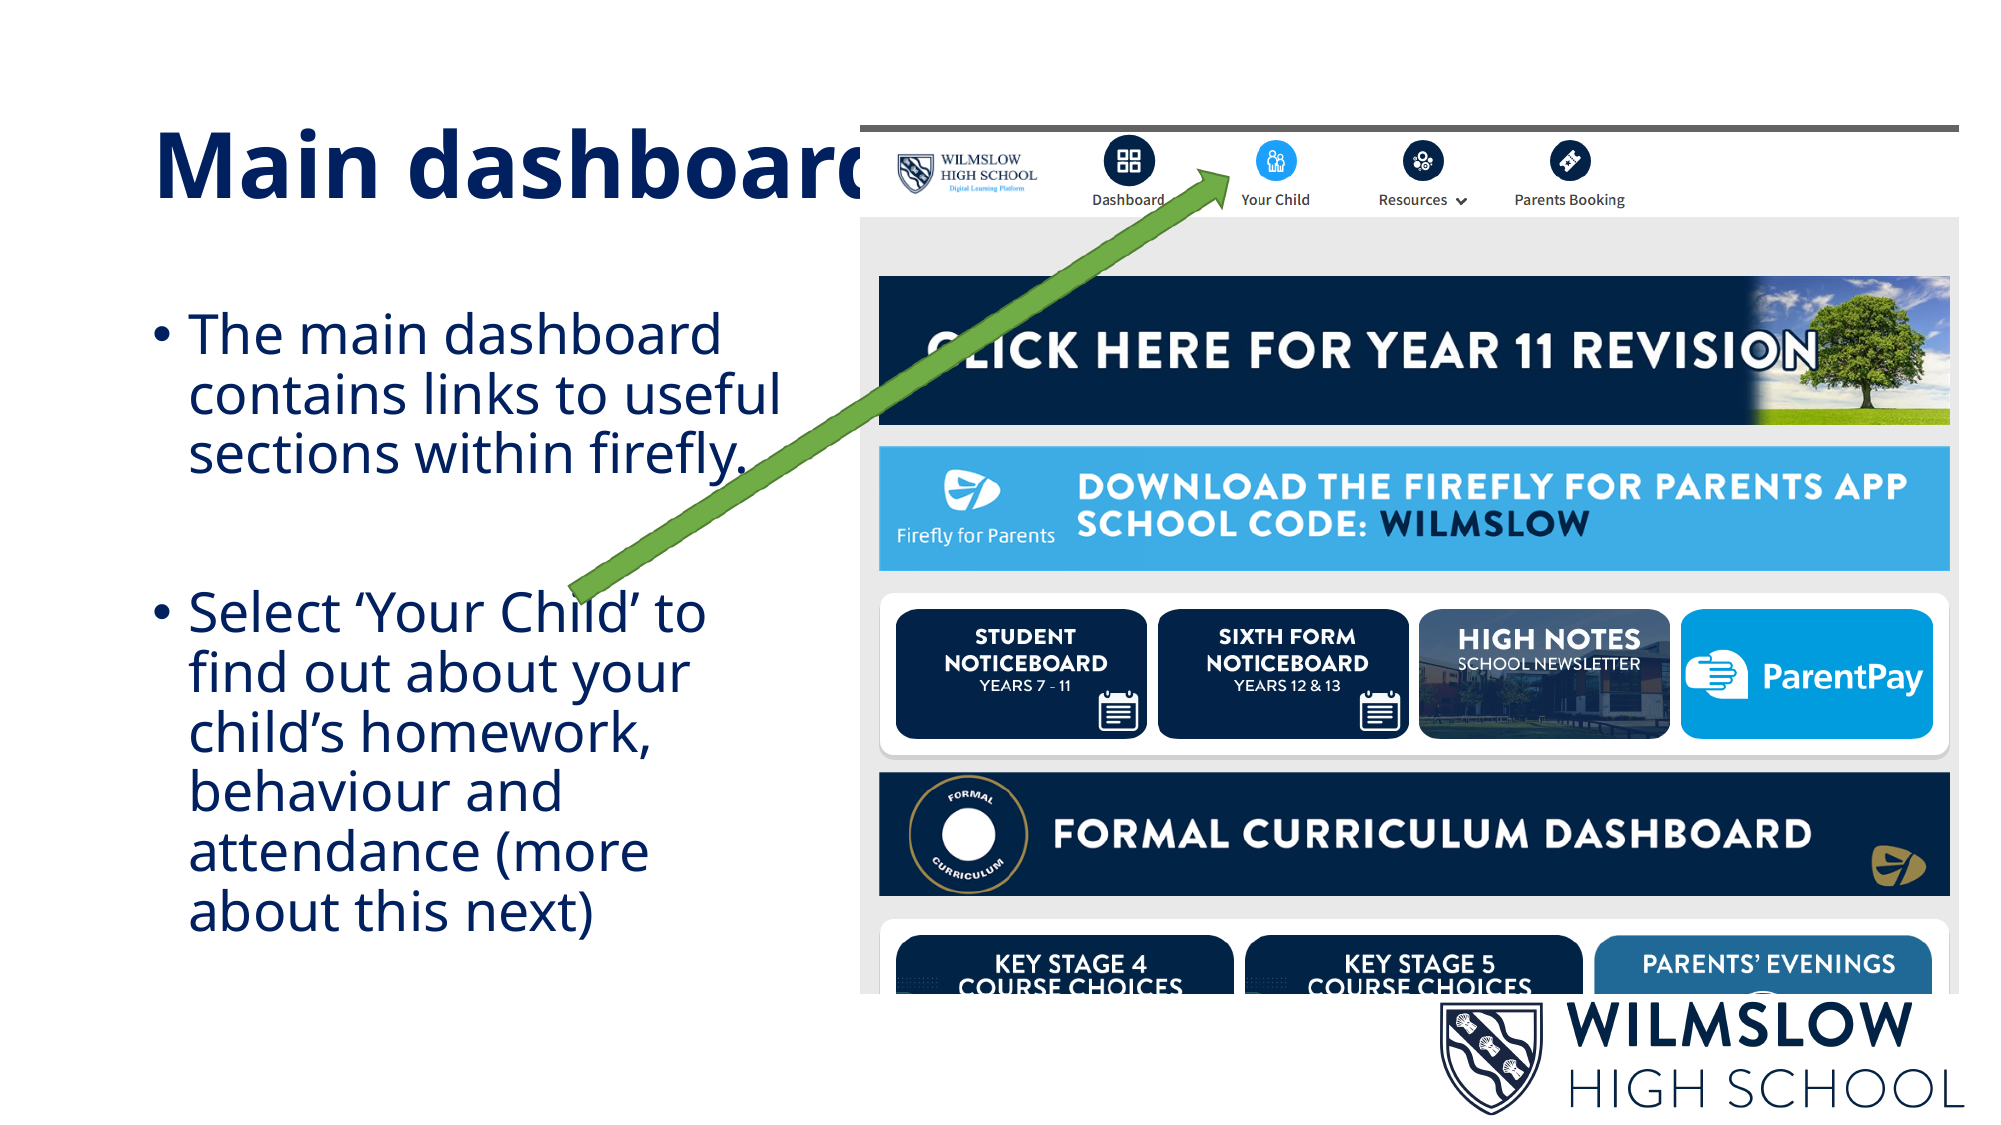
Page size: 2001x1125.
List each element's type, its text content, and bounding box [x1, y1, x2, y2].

list The main dashboard contains links to useful sections within firefly. Select ‘Your Child’ to find out about your child’s homework, behaviour and attendance (more about this next) [137, 299, 800, 1014]
picture [566, 125, 2000, 1125]
title Main dashboard [137, 59, 1863, 278]
